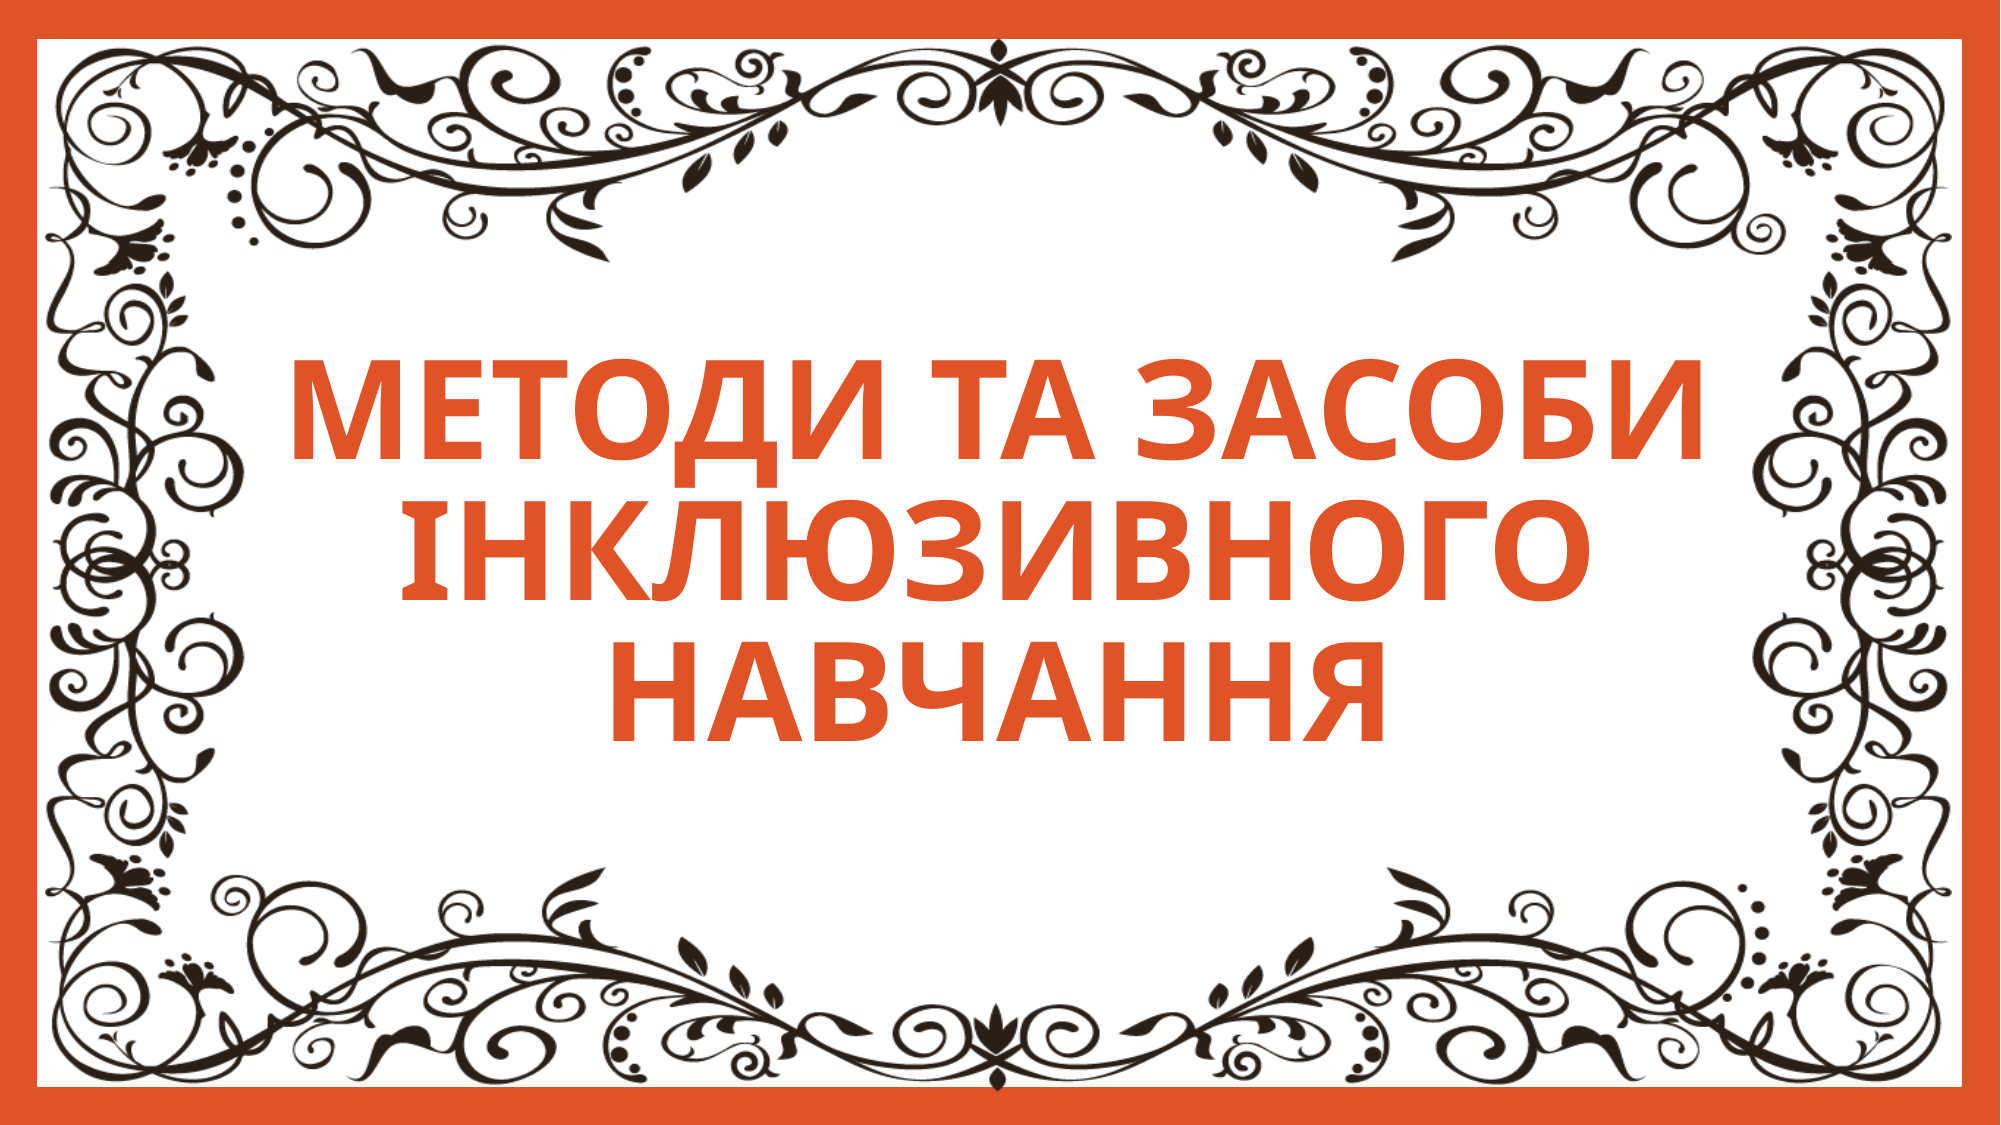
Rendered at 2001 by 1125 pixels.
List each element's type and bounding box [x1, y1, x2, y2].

picture [44, 36, 1952, 1093]
